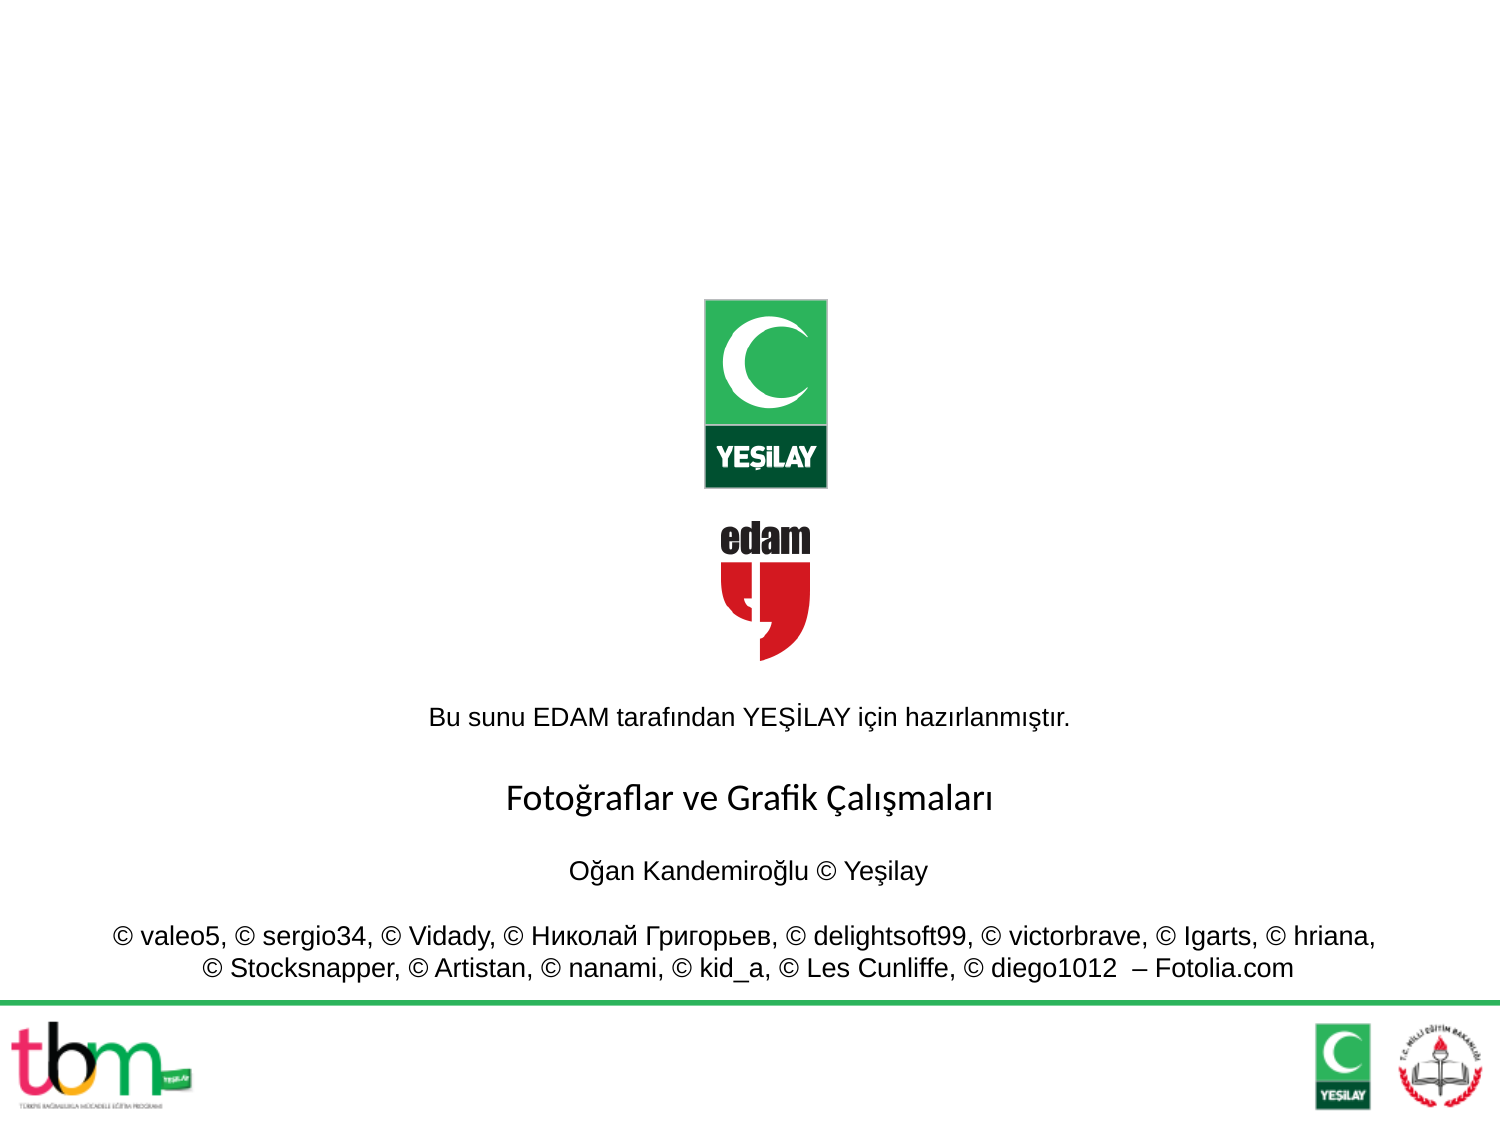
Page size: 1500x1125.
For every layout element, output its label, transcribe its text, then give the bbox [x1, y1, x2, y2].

text_box Fotoğraflar ve Grafik Çalışmaları [348, 770, 1152, 844]
text_box Bu sunu EDAM tarafından YEŞİLAY için hazırlanmıştır. [348, 692, 1152, 739]
text_box Oğan Kandemiroğlu © Yeşilay © valeo5, © sergio34, © Vidady, © Николай Григорьев, © delightsoft99, © victorbrave, © Igarts, © hriana, © Stocksnapper, © Artistan, © nanami, © kid_a, © Les Cunliffe, © diego1012 – Fotolia.com [57, 845, 1440, 991]
picture [668, 283, 863, 671]
picture [0, 1000, 1500, 1125]
